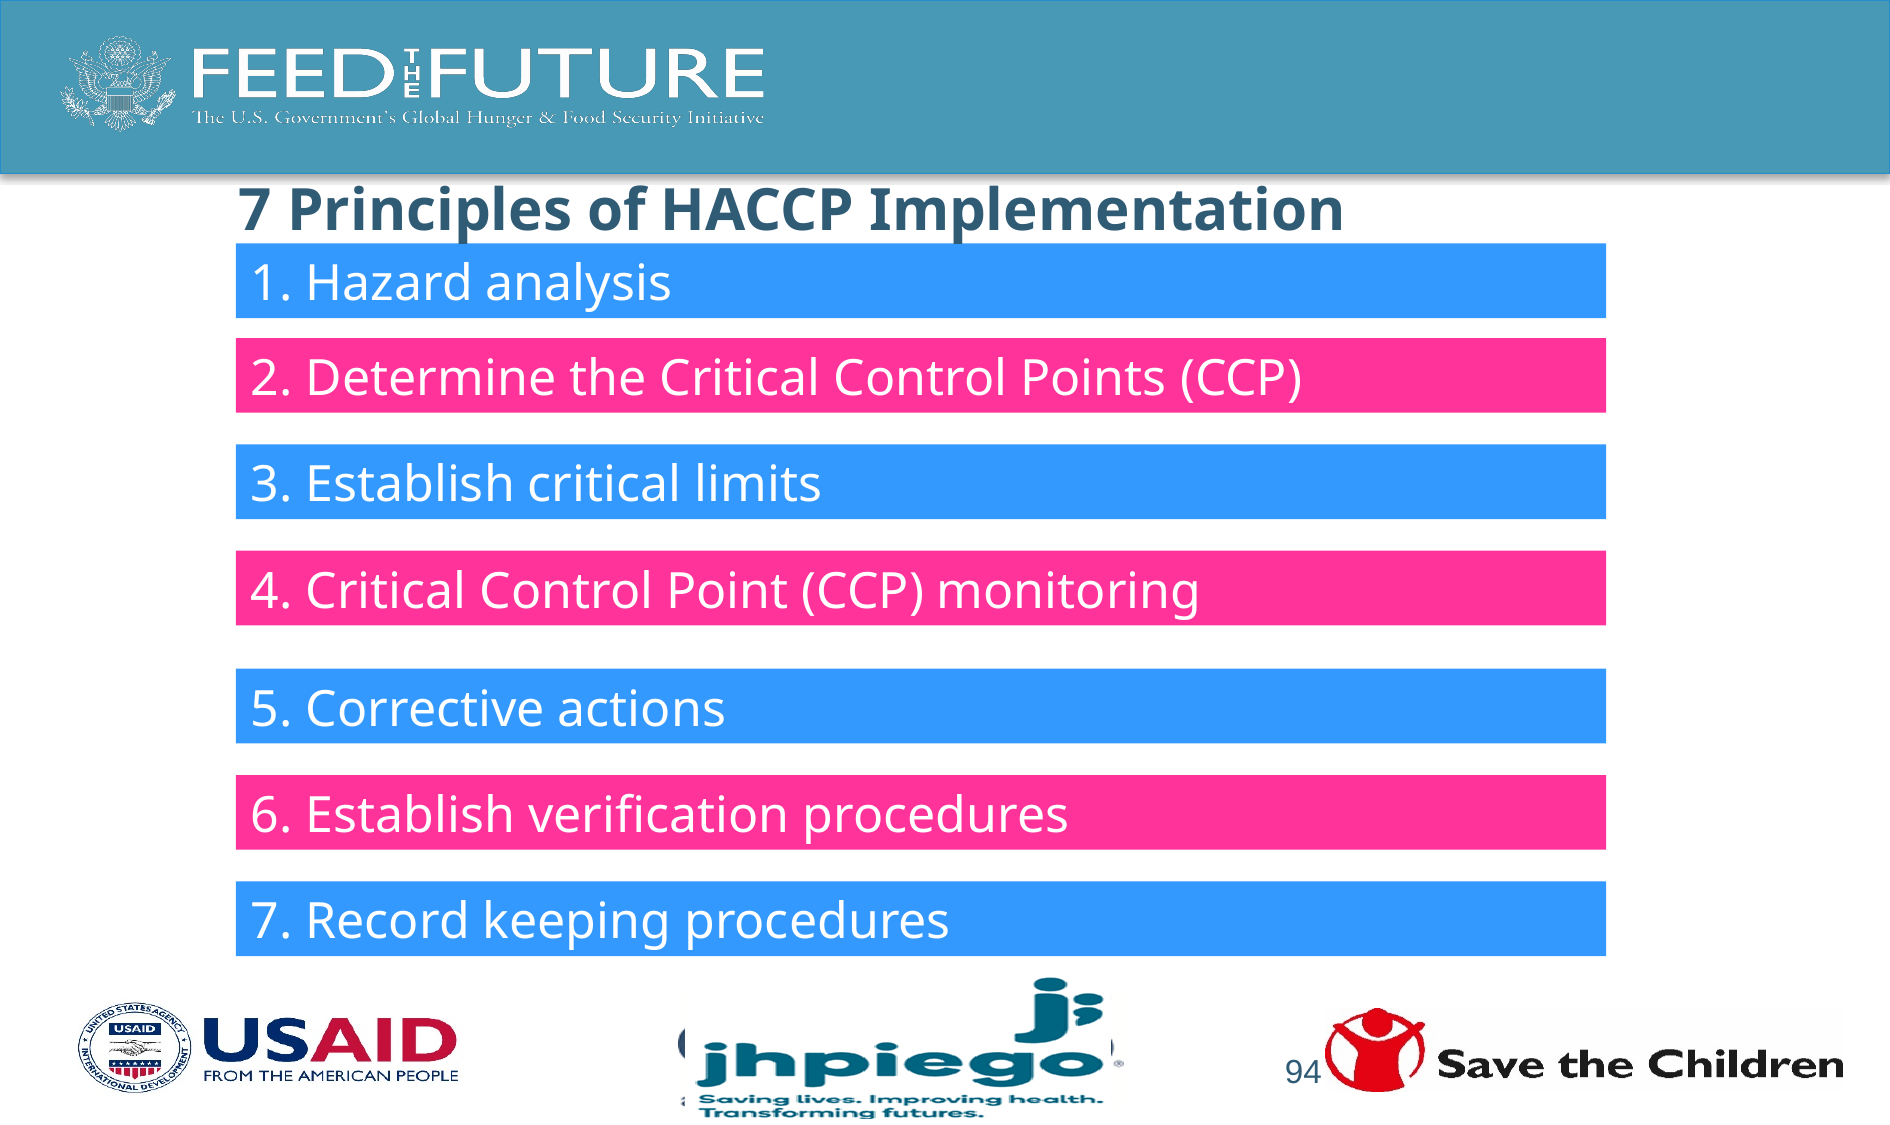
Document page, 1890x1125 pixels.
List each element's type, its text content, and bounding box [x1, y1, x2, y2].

text_box 2. Determine the Critical Control Points (CCP) [235, 338, 1607, 413]
text_box 3. Establish critical limits [235, 444, 1607, 520]
text_box 6. Establish verification procedures [235, 775, 1607, 850]
picture [678, 975, 1124, 1120]
text_box 1. Hazard analysis [235, 250, 1607, 319]
slide_number 94 [1269, 1042, 1620, 1103]
text_box 7 Principles of HACCP Implementation [224, 164, 1608, 250]
text_box 4. Critical Control Point (CCP) monitoring [235, 550, 1607, 626]
text_box 7. Record keeping procedures [235, 881, 1607, 957]
text_box 5. Corrective actions [235, 668, 1607, 744]
picture [22, 974, 513, 1125]
picture [1325, 1008, 1843, 1092]
